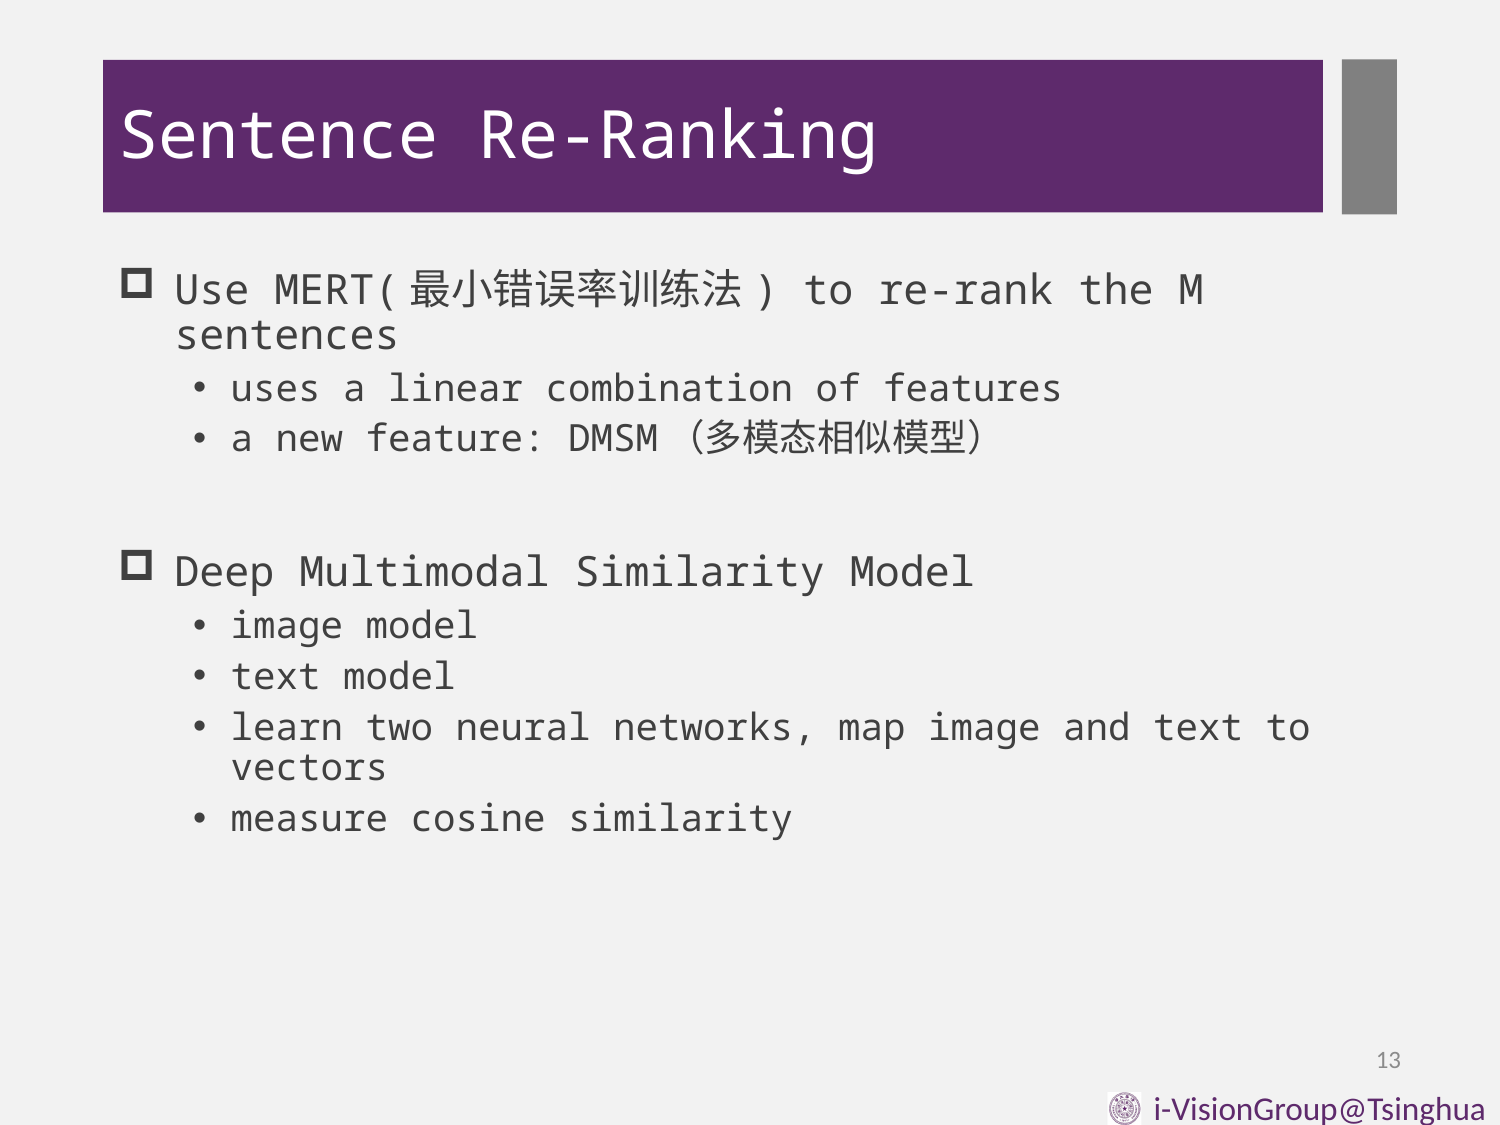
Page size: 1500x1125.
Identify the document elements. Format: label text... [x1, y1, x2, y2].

picture [1106, 1092, 1142, 1125]
slide_number 13 [1342, 1033, 1417, 1083]
list Use MERT(最小错误率训练法) to re-rank the M sentences uses a linear combination of features a new feature: DMSM（多模态相似模型） Deep Multimodal Similarity Model image model text model learn two neural networks, map image and text to vectors measure cosine similarity [103, 260, 1397, 1001]
title Sentence Re-Ranking [103, 61, 1323, 213]
